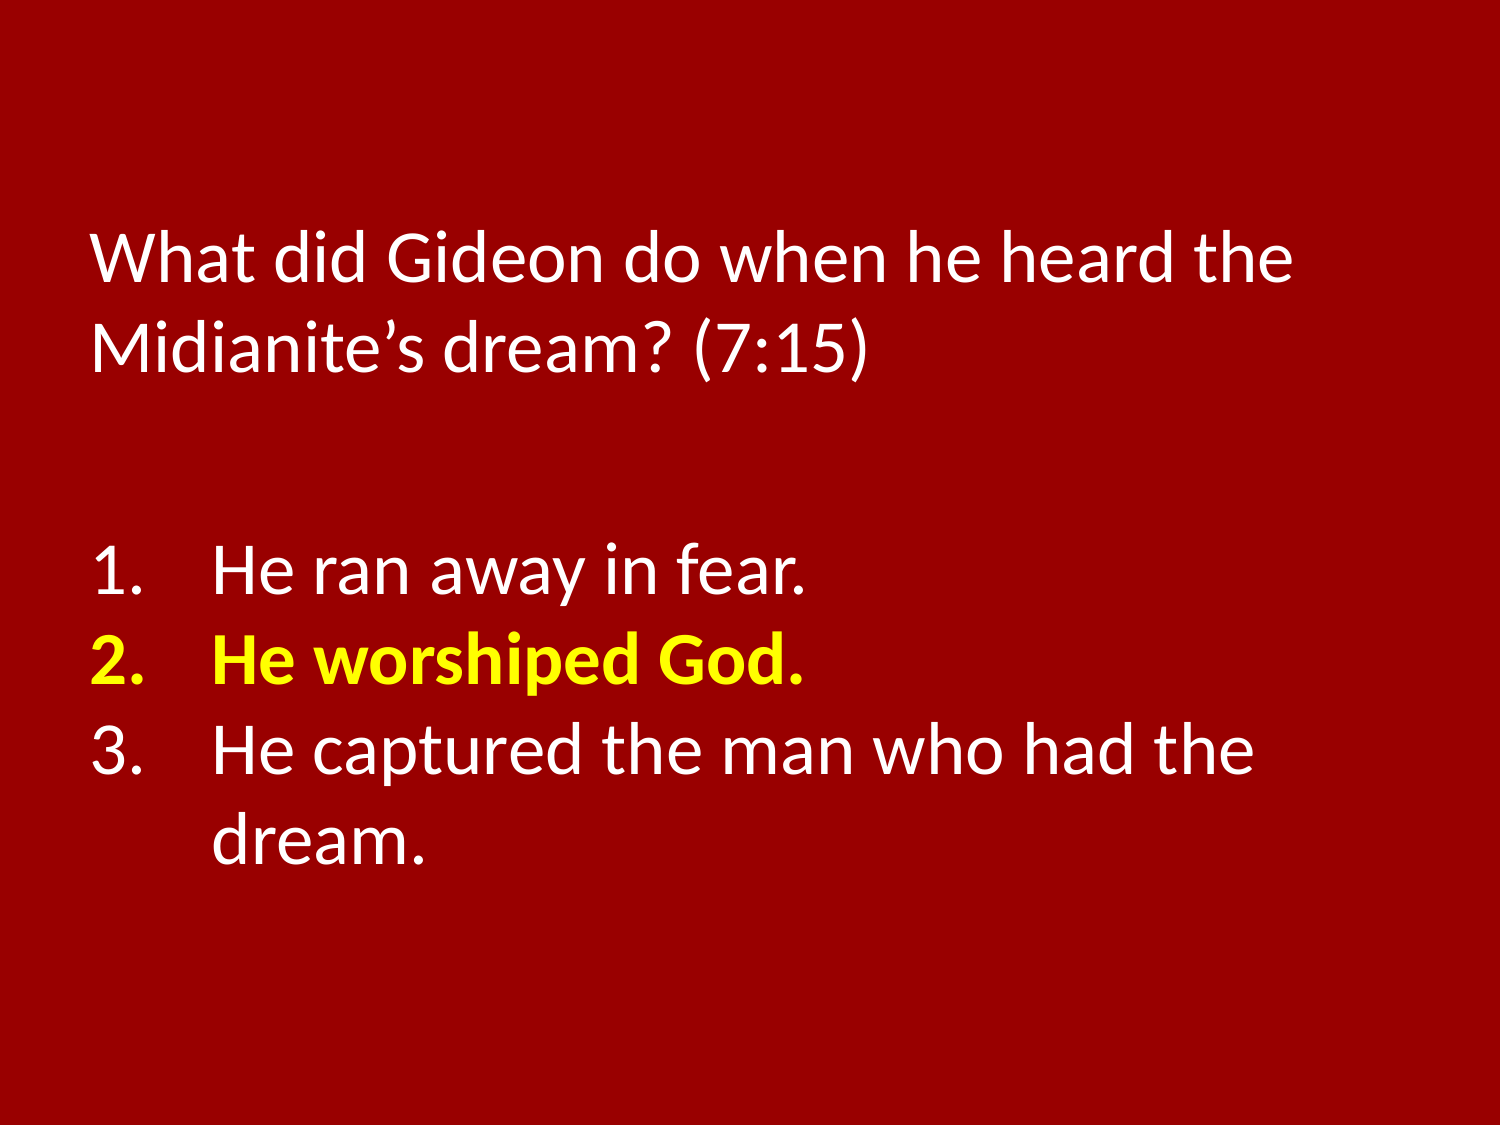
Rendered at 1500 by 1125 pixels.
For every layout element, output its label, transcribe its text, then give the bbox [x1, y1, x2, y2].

text_box He ran away in fear. He worshiped God. He captured the man who had the dream. [74, 512, 1425, 888]
text_box What did Gideon do when he heard the Midianite’s dream? (7:15) [74, 199, 1425, 395]
